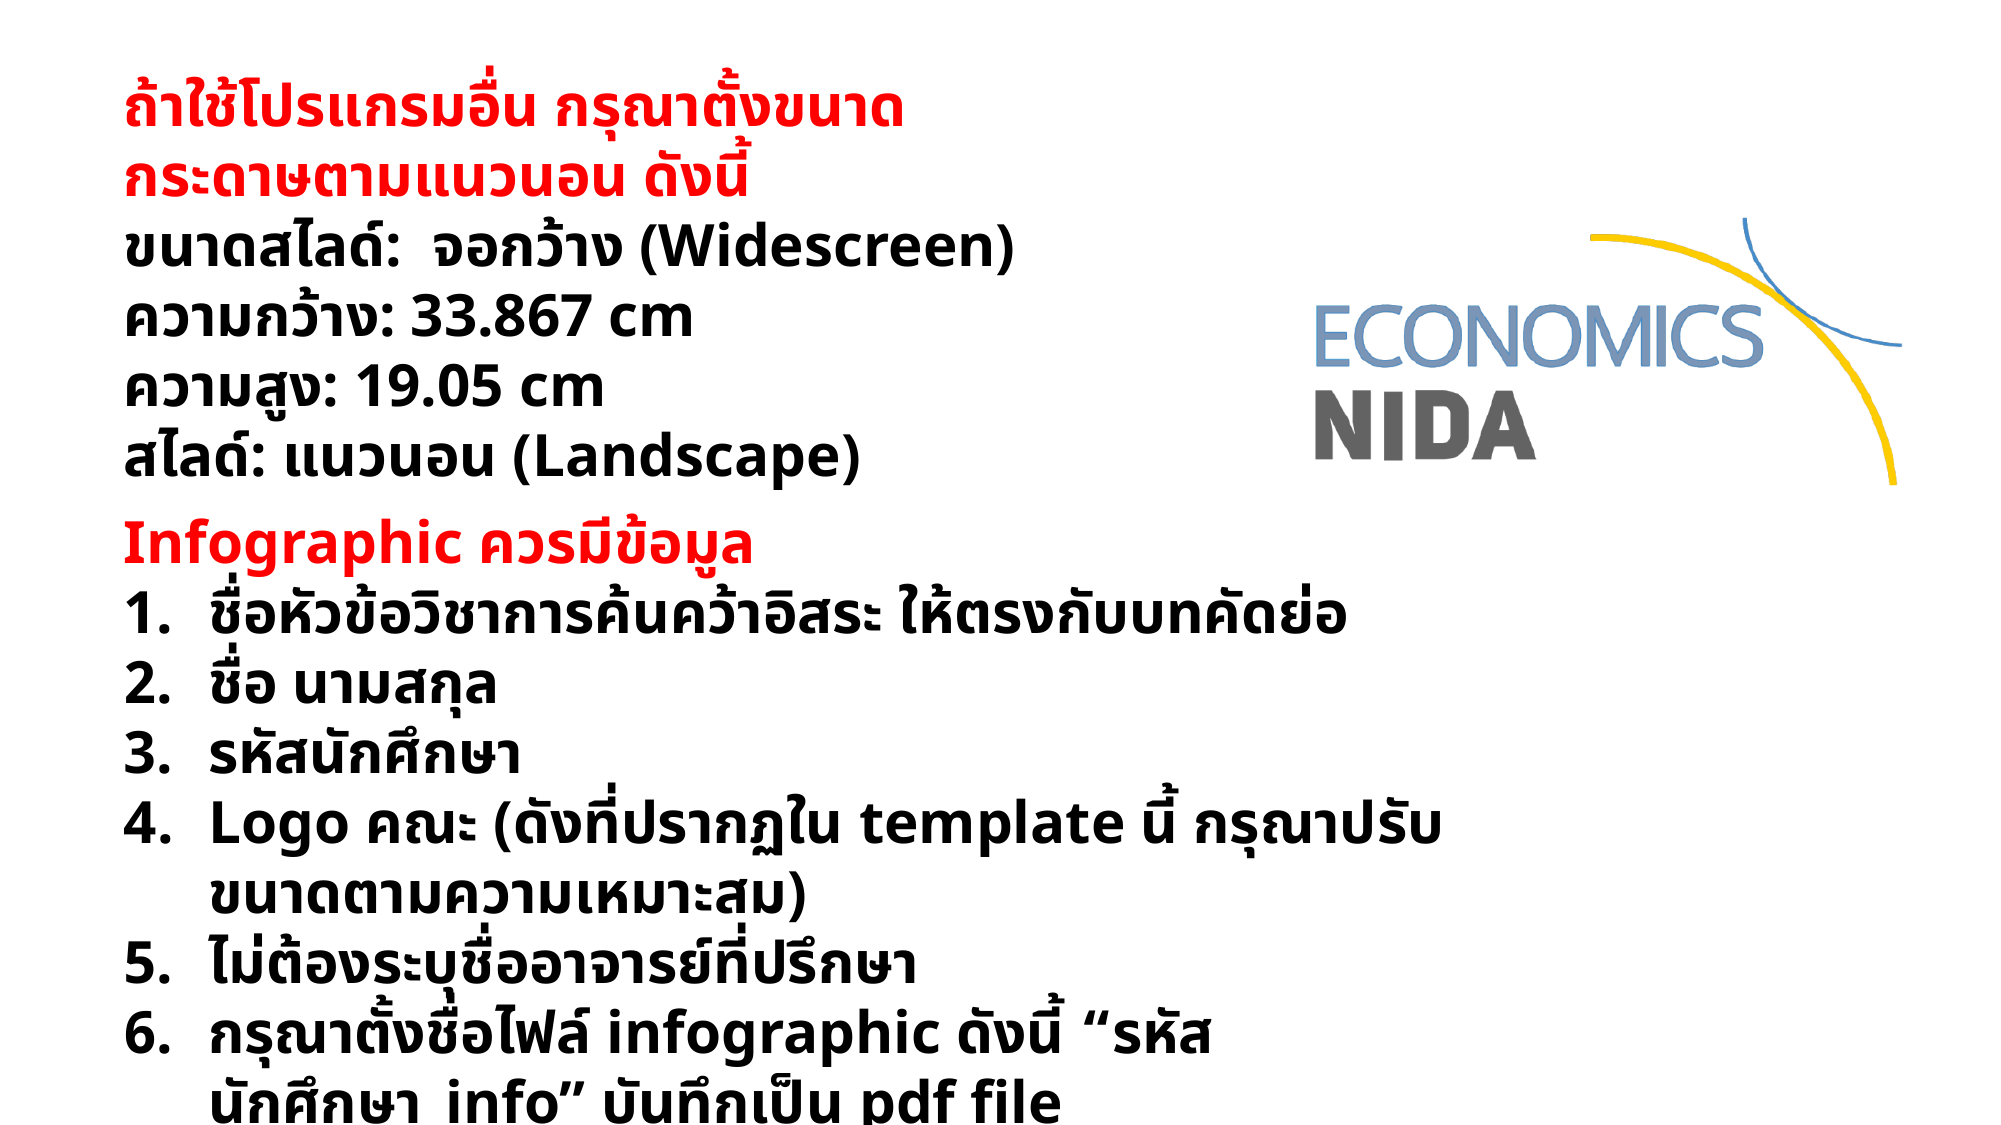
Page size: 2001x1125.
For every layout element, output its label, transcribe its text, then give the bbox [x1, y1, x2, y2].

text_box Infographic ควรมีข้อมูล ชื่อหัวข้อวิชาการค้นคว้าอิสระ ให้ตรงกับบทคัดย่อ ชื่อ นามสกุล รหัสนักศึกษา Logo คณะ (ดังที่ปรากฏใน template นี้ กรุณาปรับขนาดตามความเหมาะสม) ไม่ต้องระบุชื่ออาจารย์ที่ปรึกษา กรุณาตั้งชื่อไฟล์ infographic ดังนี้ “รหัสนักศึกษา_info” บันทึกเป็น pdf file [109, 497, 1524, 1125]
picture [1263, 120, 1948, 579]
text_box ถ้าใช้โปรแกรมอื่น กรุณาตั้งขนาดกระดาษตามแนวนอน ดังนี้ ขนาดสไลด์: จอกว้าง (Widescreen) ความกว้าง: 33.867 cm ความสูง: 19.05 cm สไลด์: แนวนอน (Landscape) [109, 60, 1110, 496]
